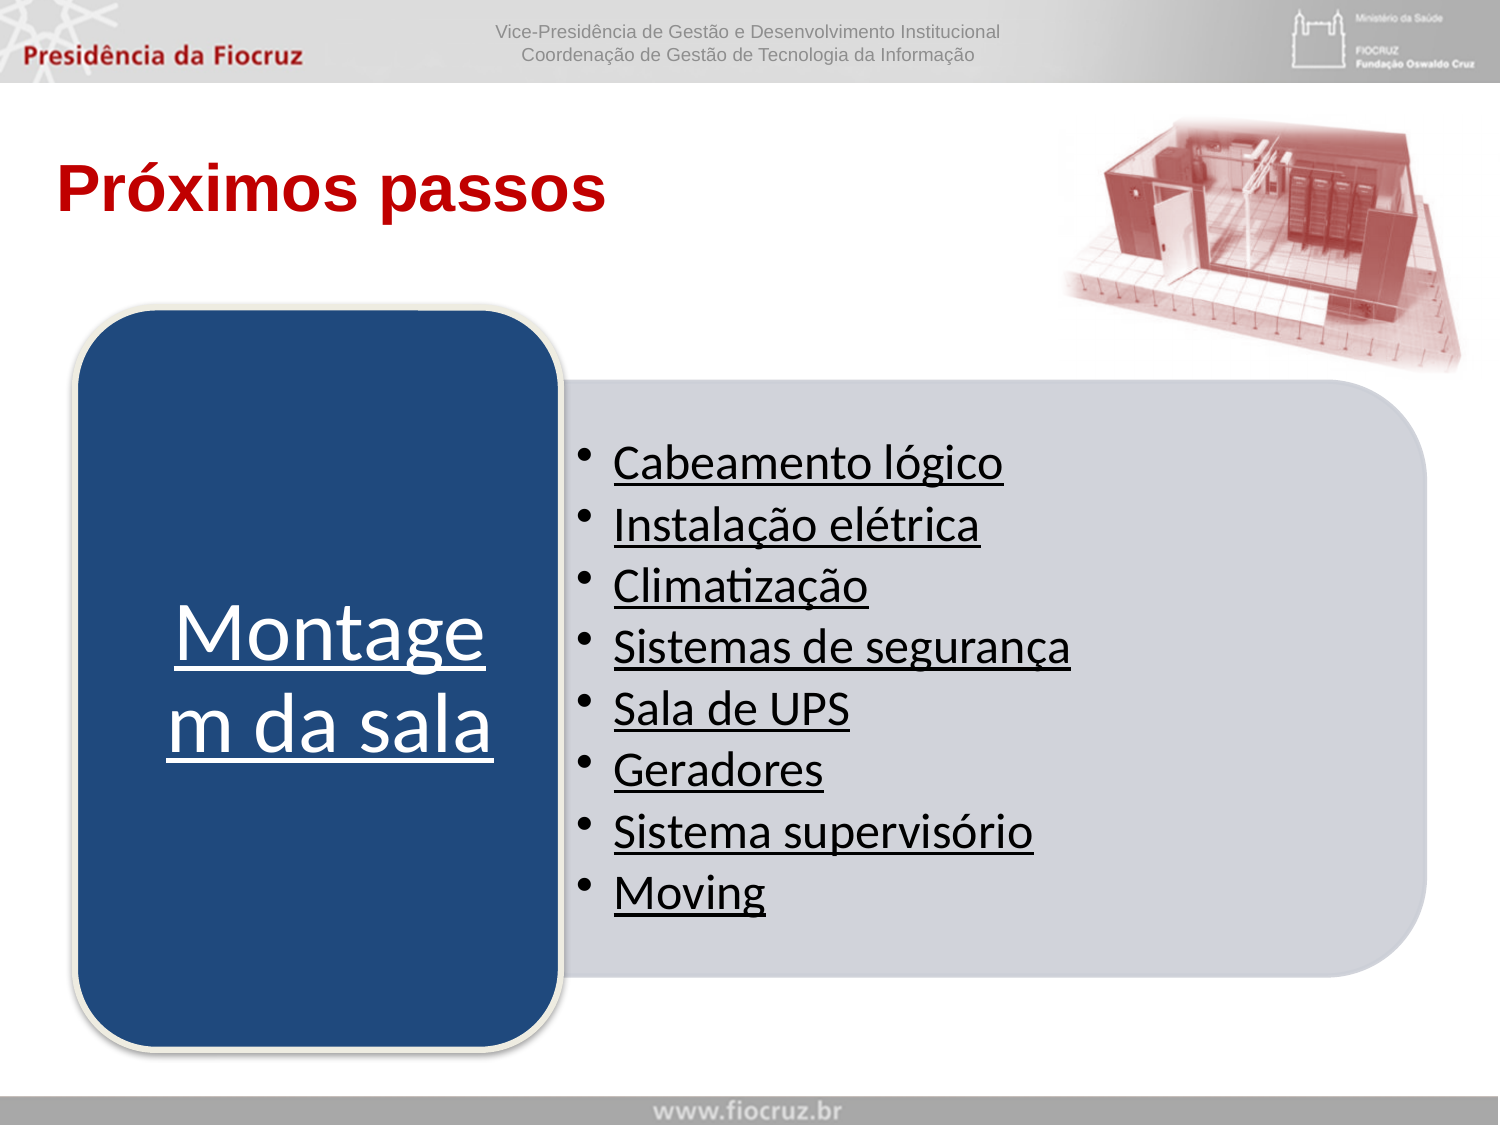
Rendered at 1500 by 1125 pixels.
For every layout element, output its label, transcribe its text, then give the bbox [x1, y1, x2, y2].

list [74, 307, 1426, 1051]
picture [0, 1096, 1498, 1125]
picture [1056, 113, 1500, 381]
picture [0, 0, 1500, 83]
text_box Próximos passos [41, 137, 1051, 244]
